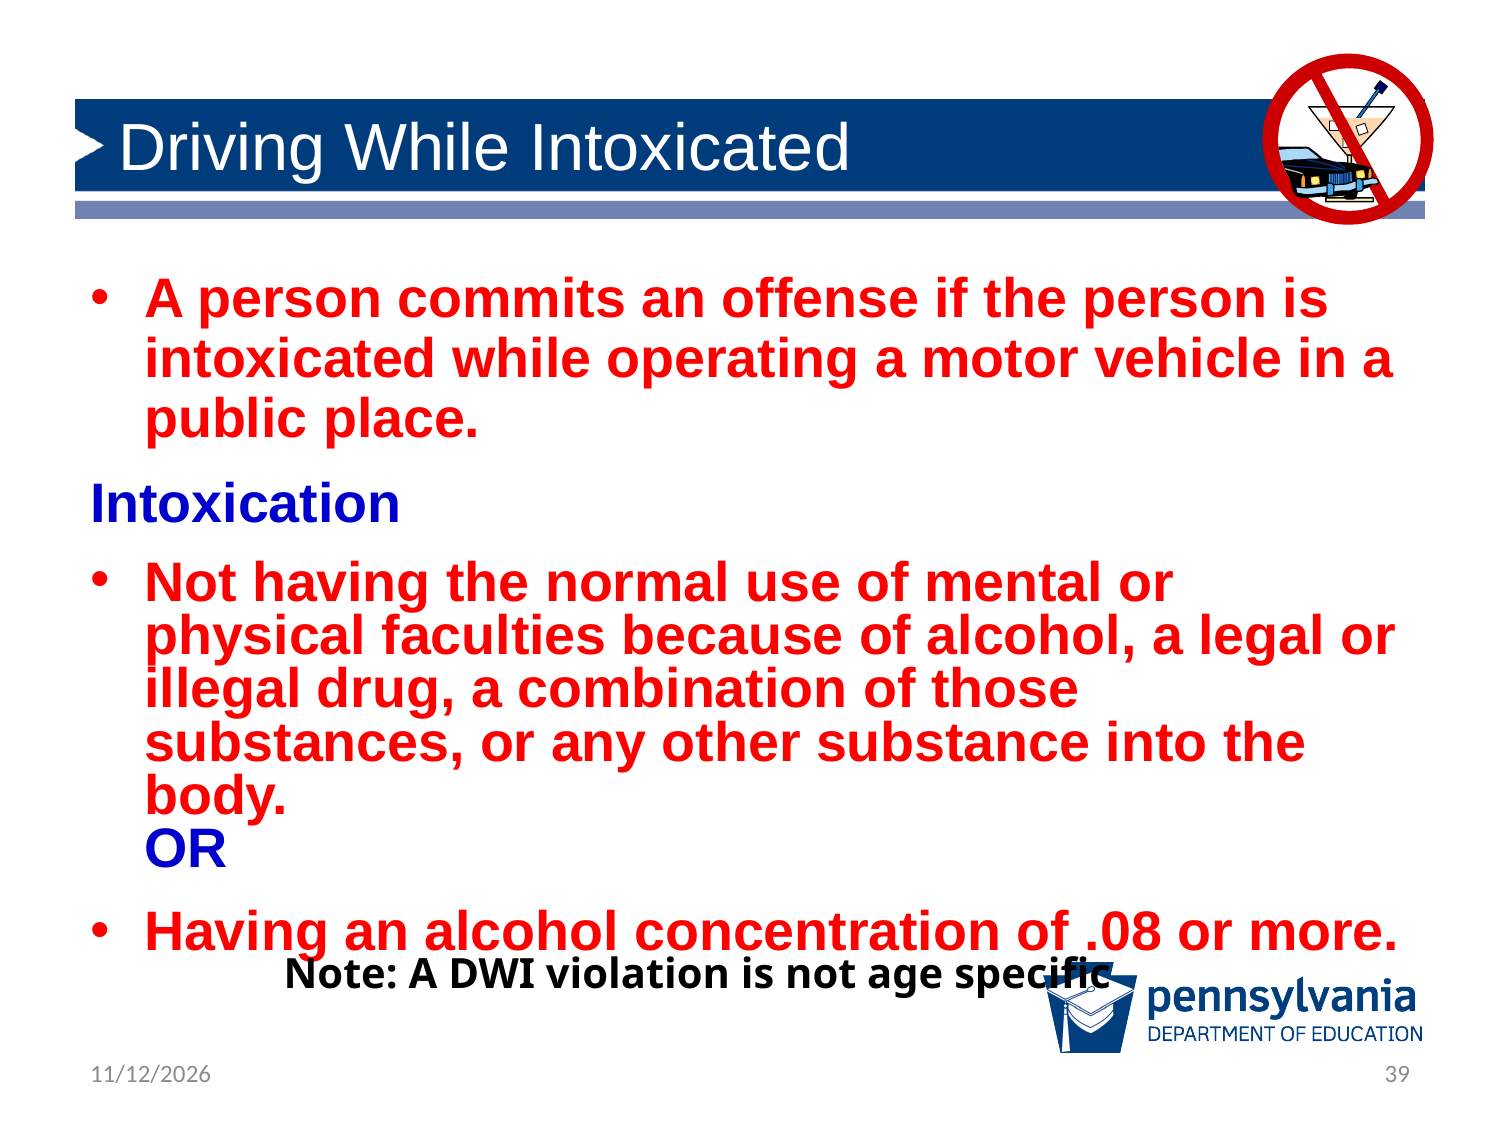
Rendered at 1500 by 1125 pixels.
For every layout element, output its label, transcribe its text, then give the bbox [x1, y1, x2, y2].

text_box Note: A DWI violation is not age specific [268, 939, 1232, 1005]
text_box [1262, 53, 1434, 225]
title Driving While Intoxicated [75, 50, 1425, 238]
slide_number 39 [1074, 1042, 1425, 1103]
list A person commits an offense if the person is intoxicated while operating a motor vehicle in a public place. Intoxication Not having the normal use of mental or physical faculties because of alcohol, a legal or illegal drug, a combination of those substances, or any other substance into the body. OR Having an alcohol concentration of .08 or more. [75, 262, 1425, 1005]
picture [1043, 1005, 1422, 1053]
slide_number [75, 1042, 425, 1103]
